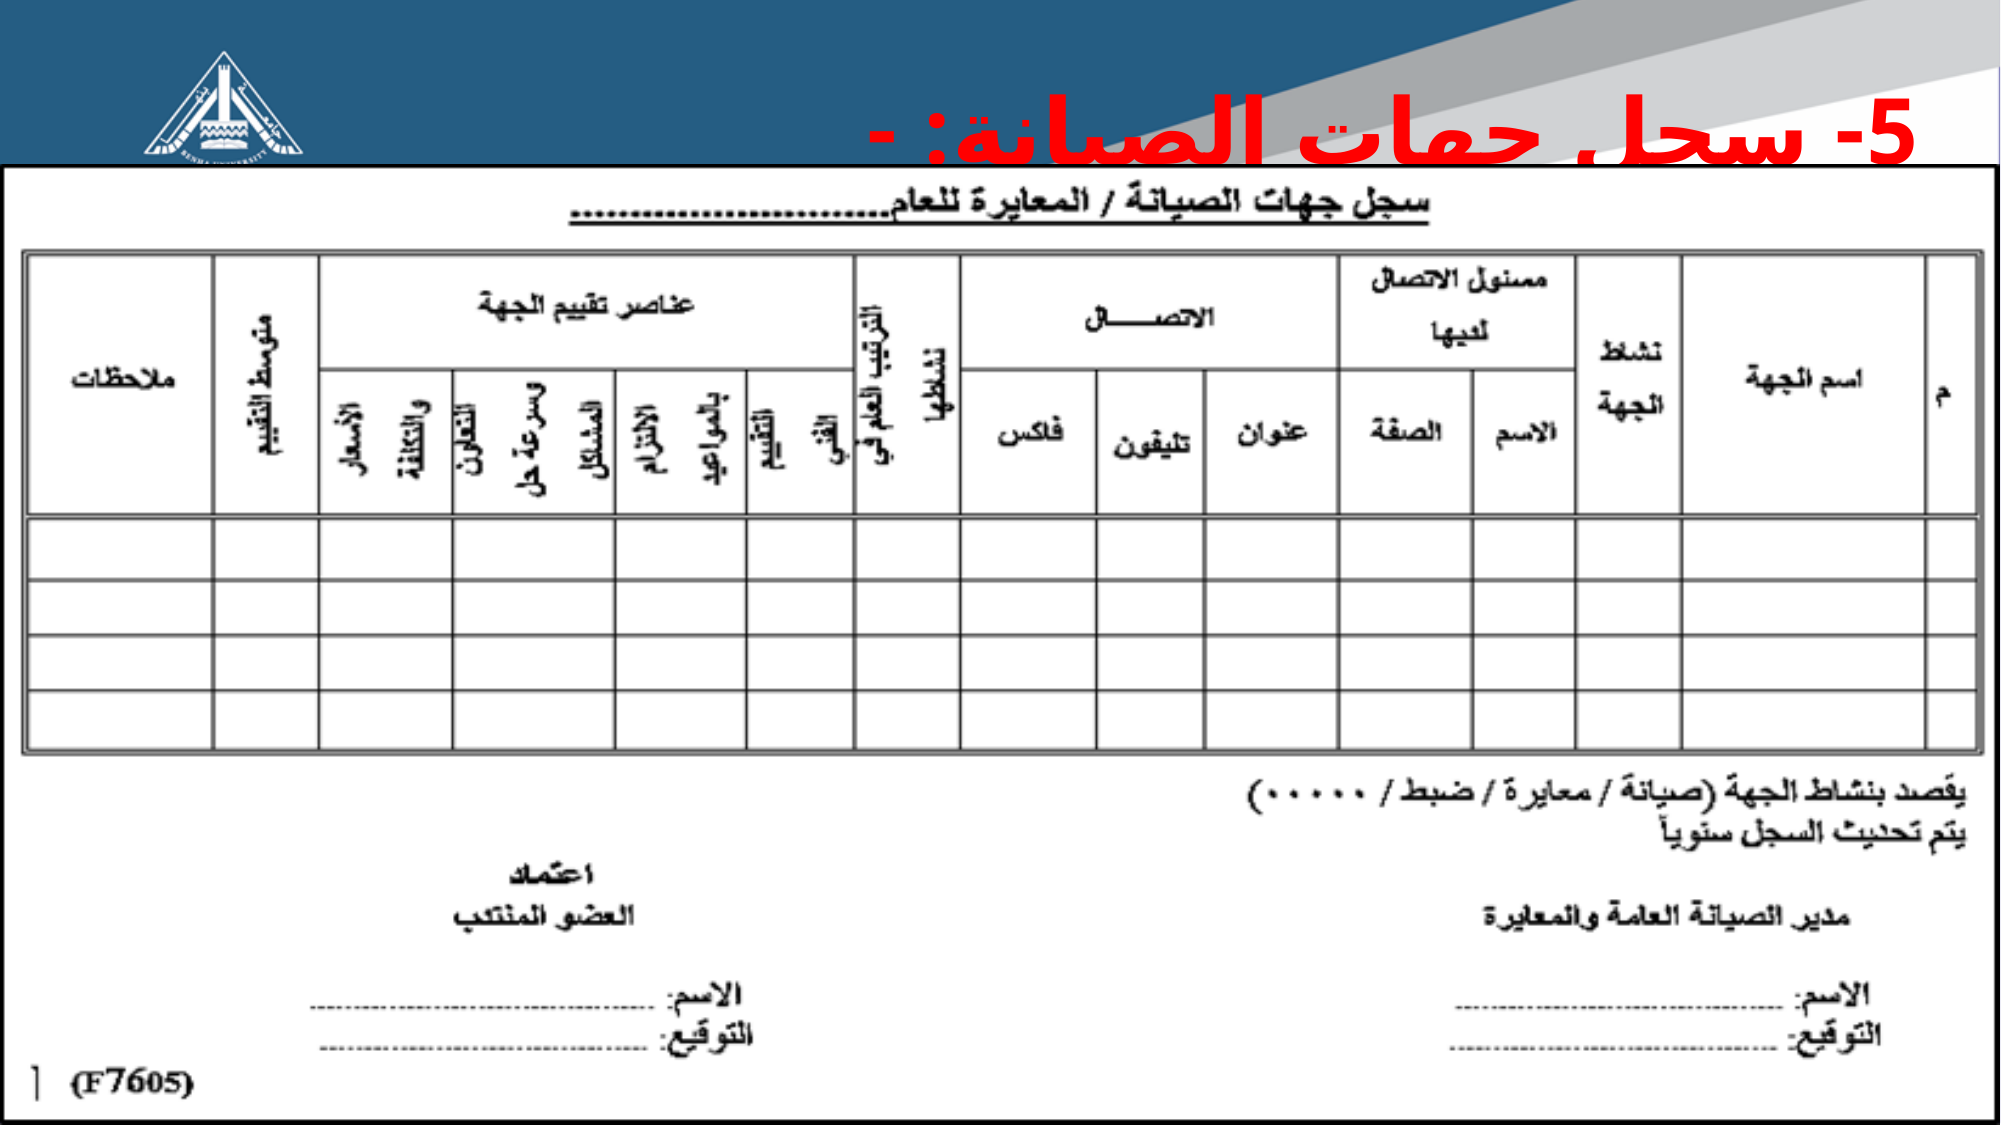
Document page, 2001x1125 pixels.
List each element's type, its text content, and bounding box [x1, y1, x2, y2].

title 5- سجل جهات الصيانة: - [207, 54, 1933, 164]
picture [0, 0, 2001, 1125]
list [0, 164, 2000, 1125]
